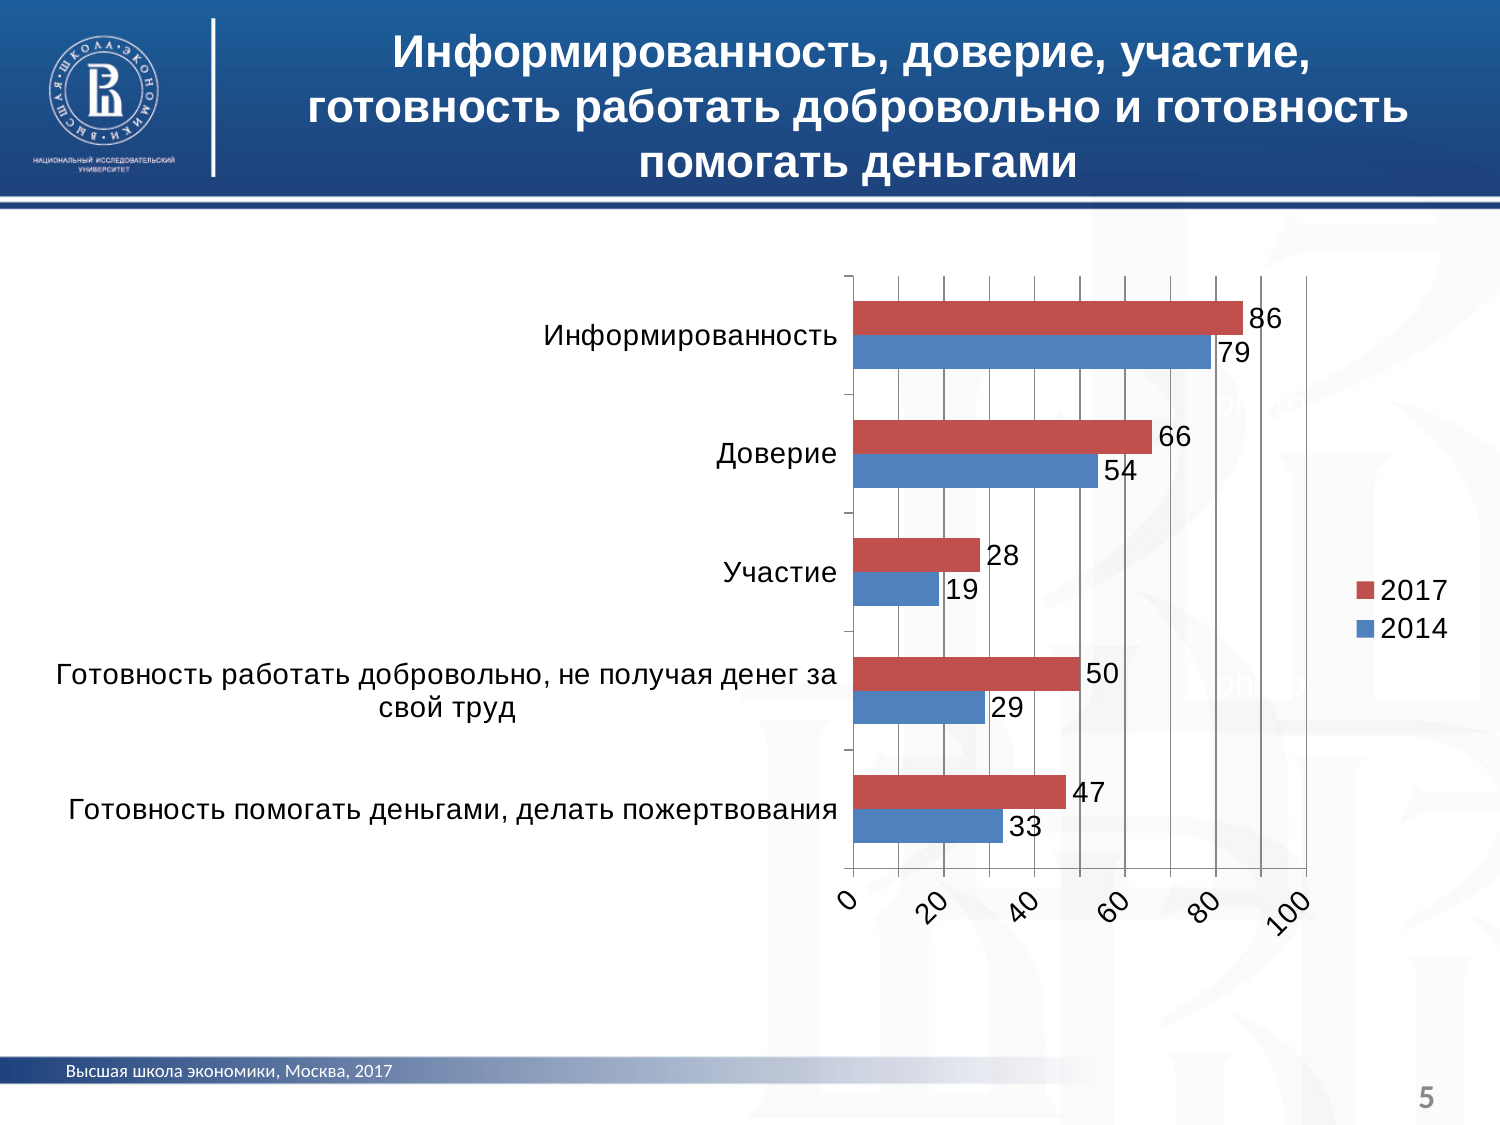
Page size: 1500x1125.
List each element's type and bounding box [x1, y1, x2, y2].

picture [0, 0, 1500, 1125]
chart [26, 261, 1472, 957]
